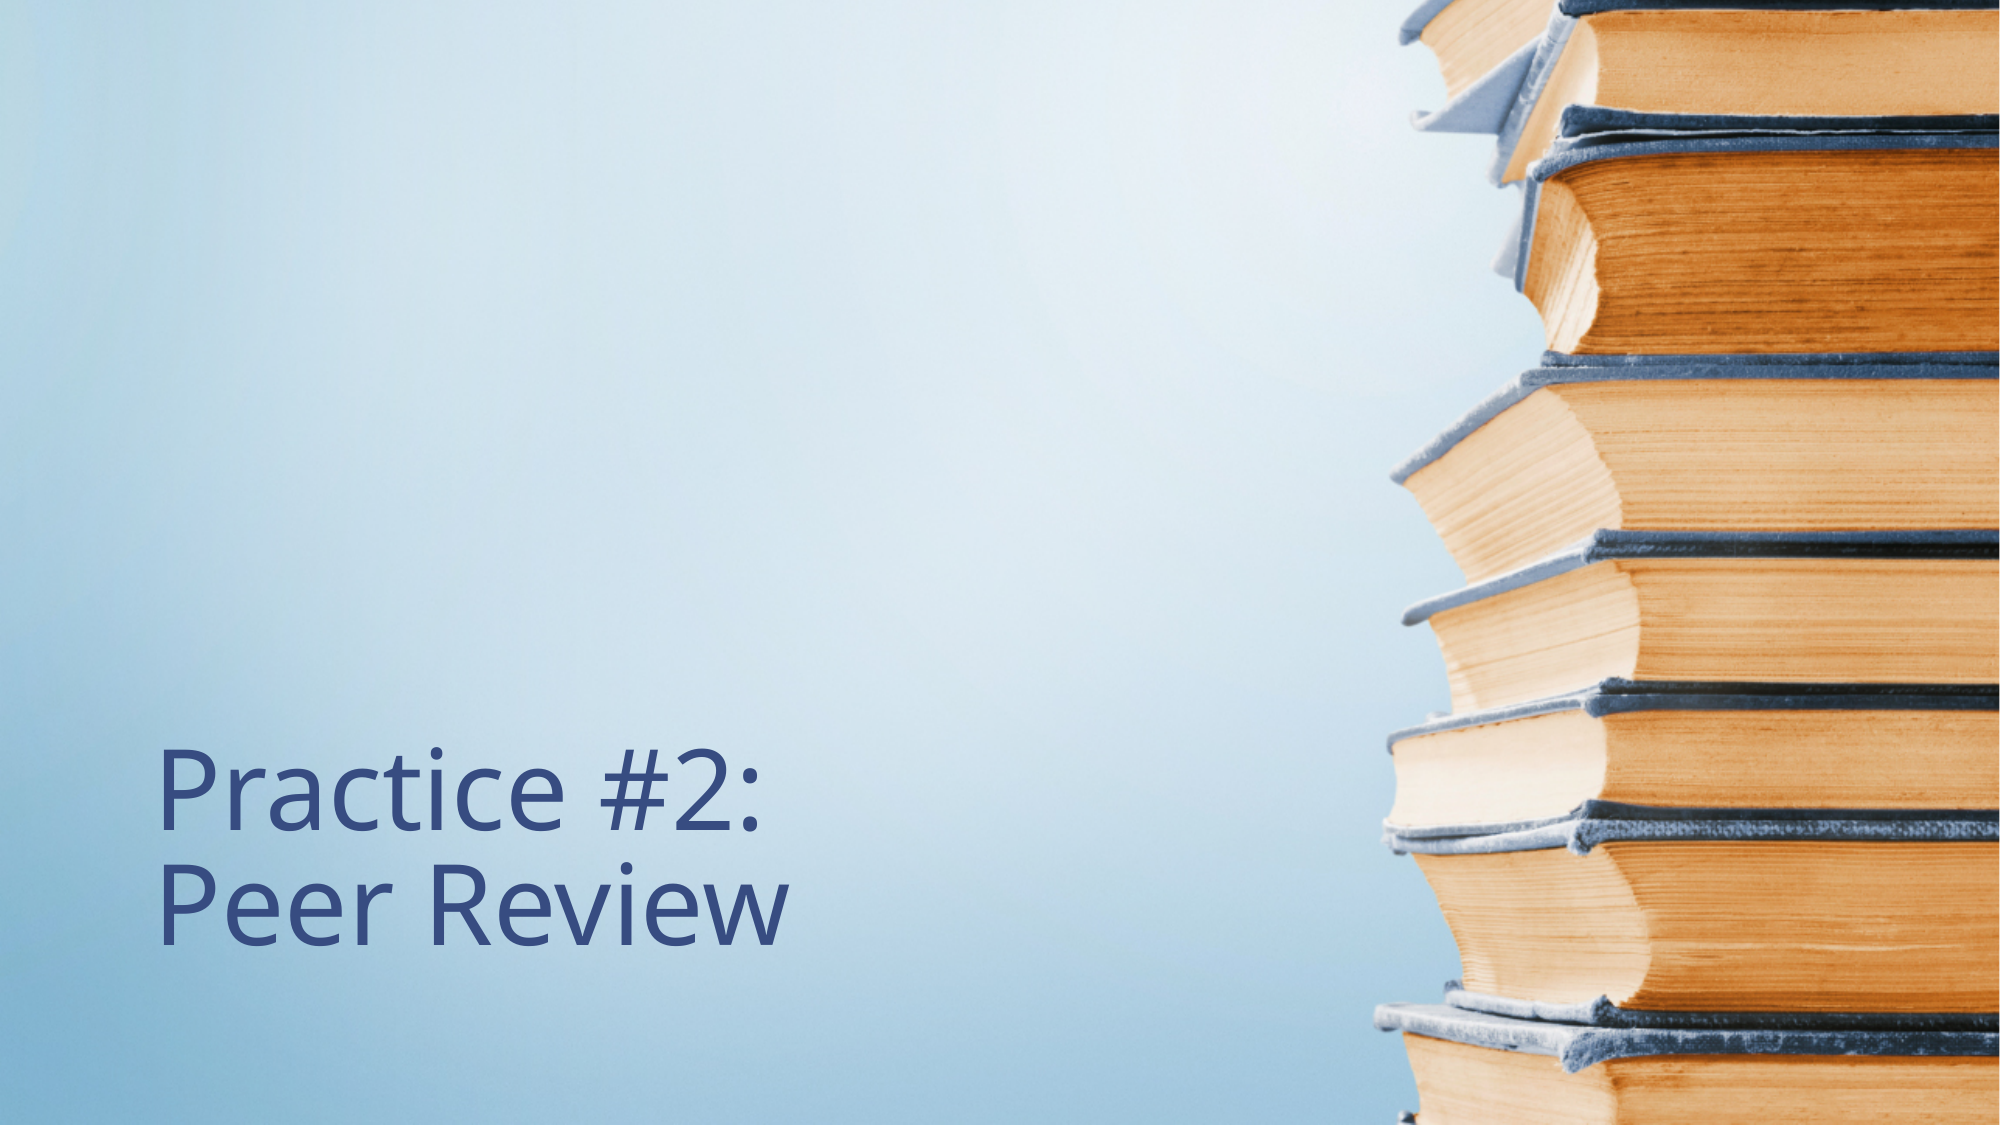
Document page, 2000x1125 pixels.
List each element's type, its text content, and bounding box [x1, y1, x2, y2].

picture [0, 0, 2000, 1125]
title Practice #2: Peer Review [133, 729, 1283, 1046]
